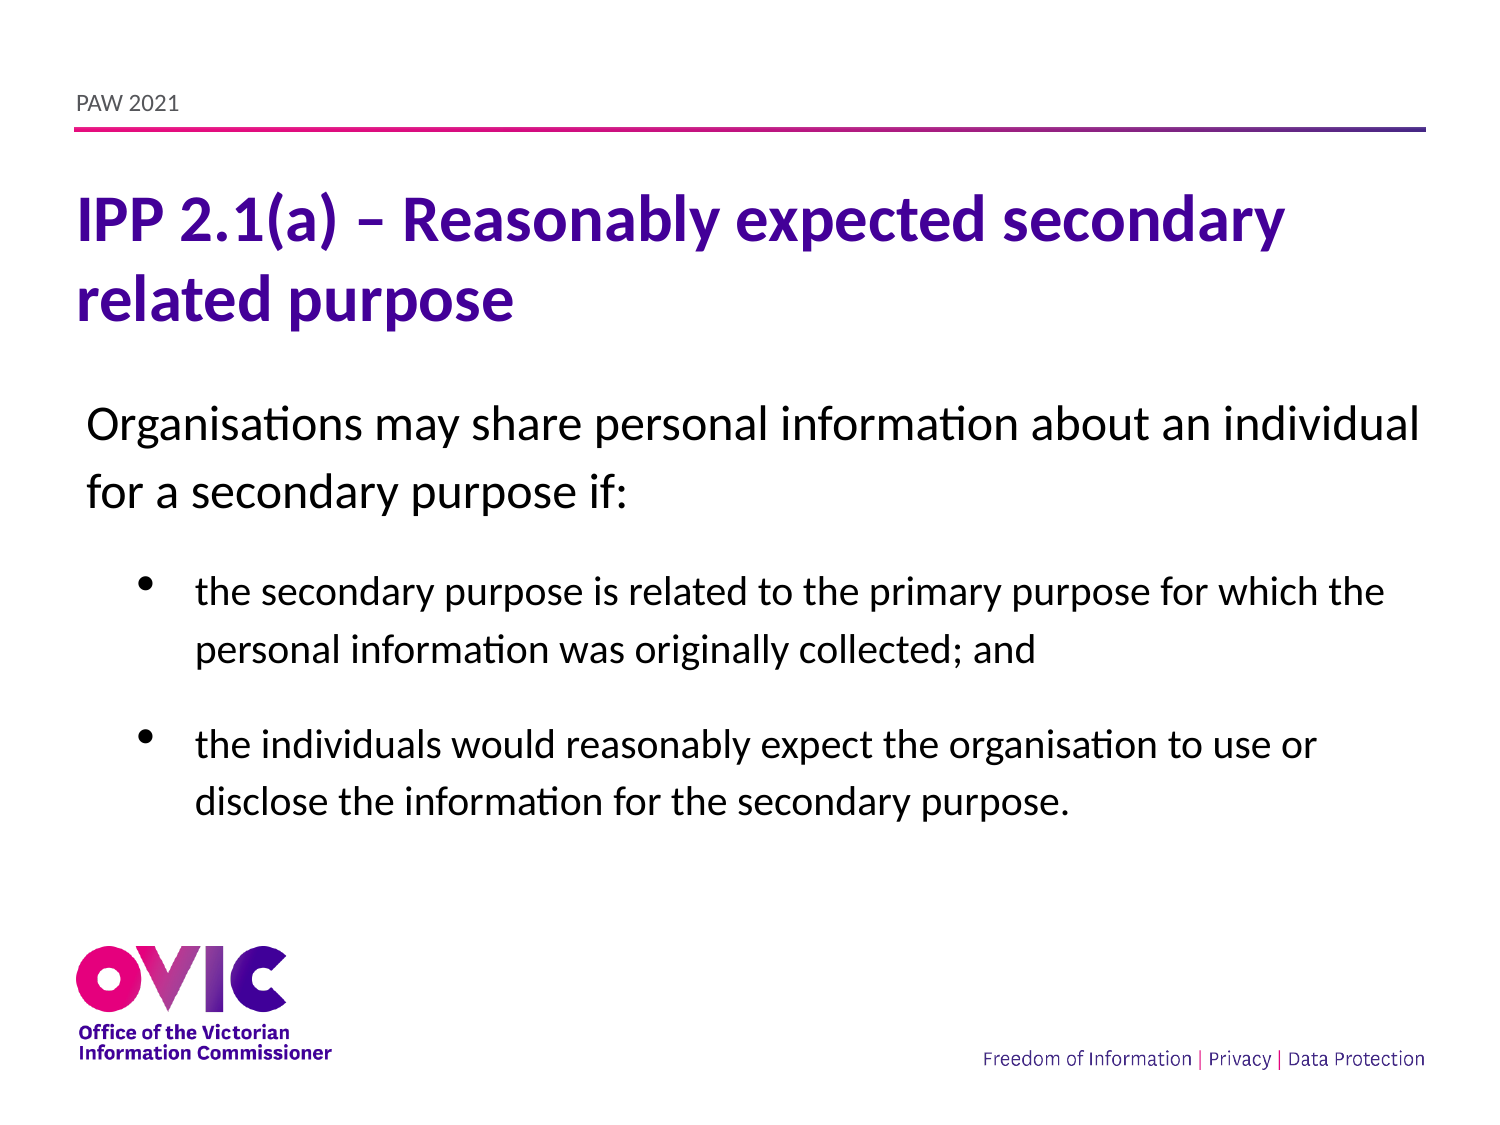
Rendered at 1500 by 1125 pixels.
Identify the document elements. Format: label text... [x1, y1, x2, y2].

title IPP 2.1(a) – Reasonably expected secondary related purpose [76, 167, 1426, 259]
list PAW 2021 [76, 79, 1426, 121]
picture [74, 127, 1426, 132]
picture [982, 1048, 1426, 1072]
picture [76, 946, 332, 1065]
list Organisations may share personal information about an individual for a secondary purpose if: the secondary purpose is related to the primary purpose for which the personal information was originally collected; and the individuals would reasonably expect the organisation to use or disclose the information for the secondary purpose. [86, 373, 1436, 965]
